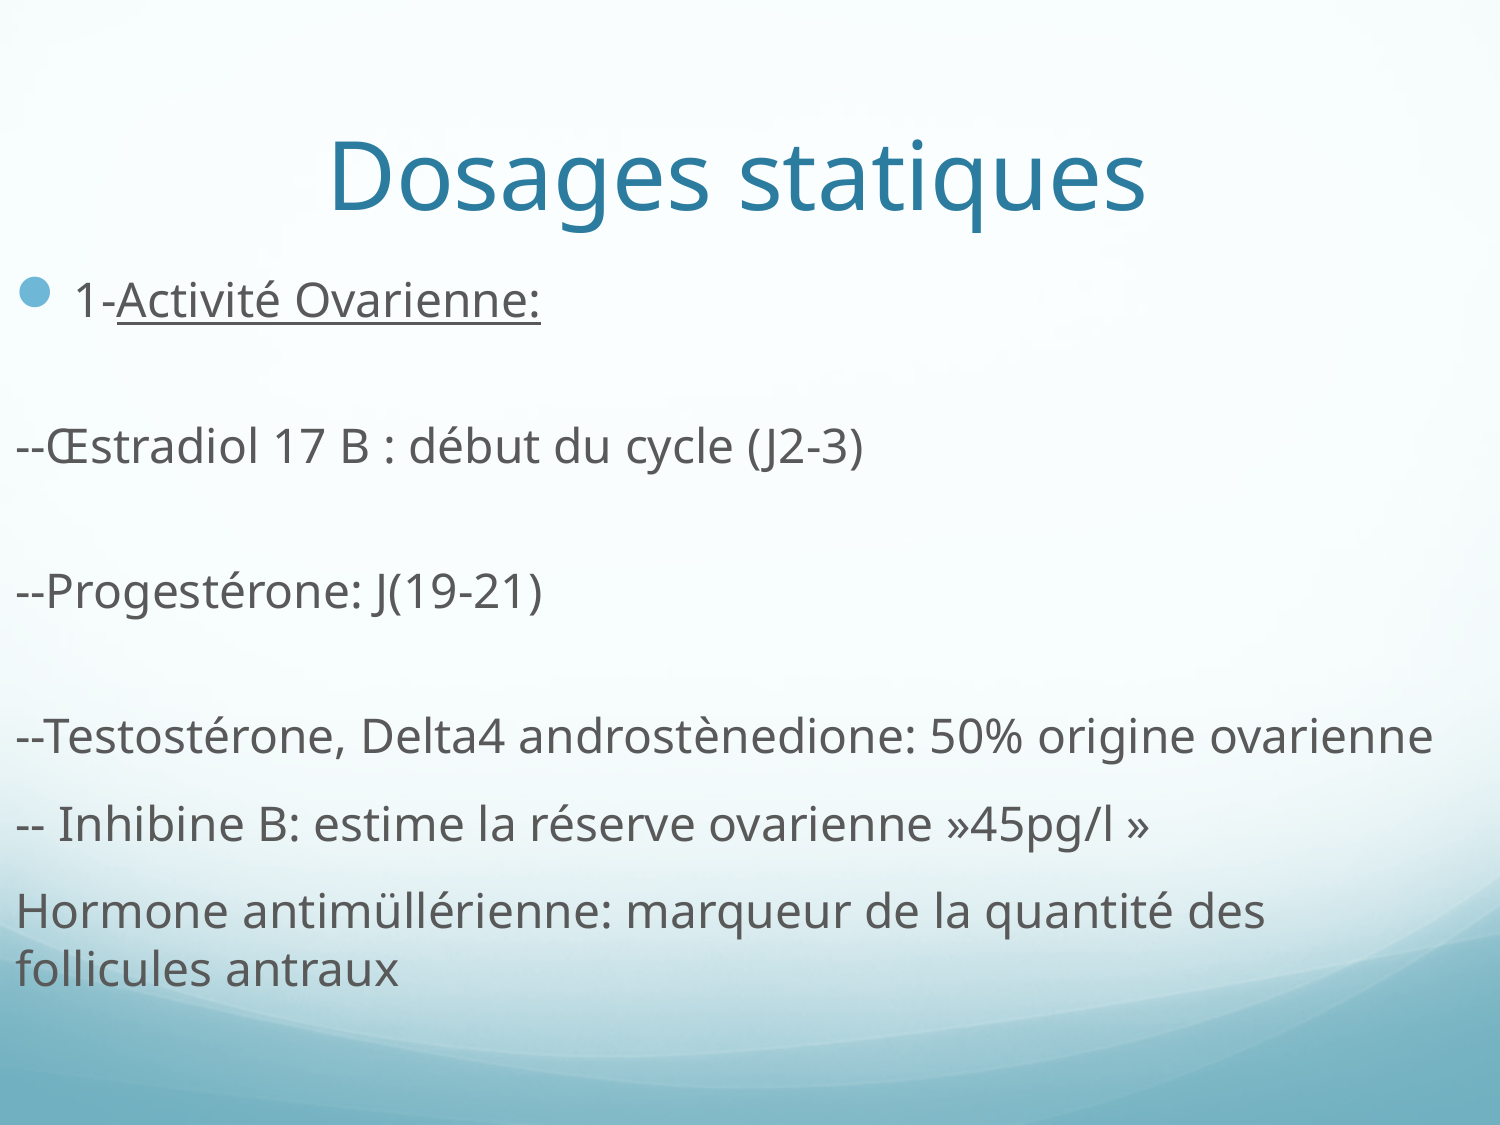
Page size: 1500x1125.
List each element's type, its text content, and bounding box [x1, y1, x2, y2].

title Dosages statiques [90, 17, 1410, 237]
list 1-Activité Ovarienne: --Œstradiol 17 B : début du cycle (J2-3) --Progestérone: J(19-21) --Testostérone, Delta4 androstènedione: 50% origine ovarienne -- Inhibine B: estime la réserve ovarienne »45pg/l » Hormone antimüllérienne: marqueur de la quantité des follicules antraux [0, 262, 1475, 1065]
